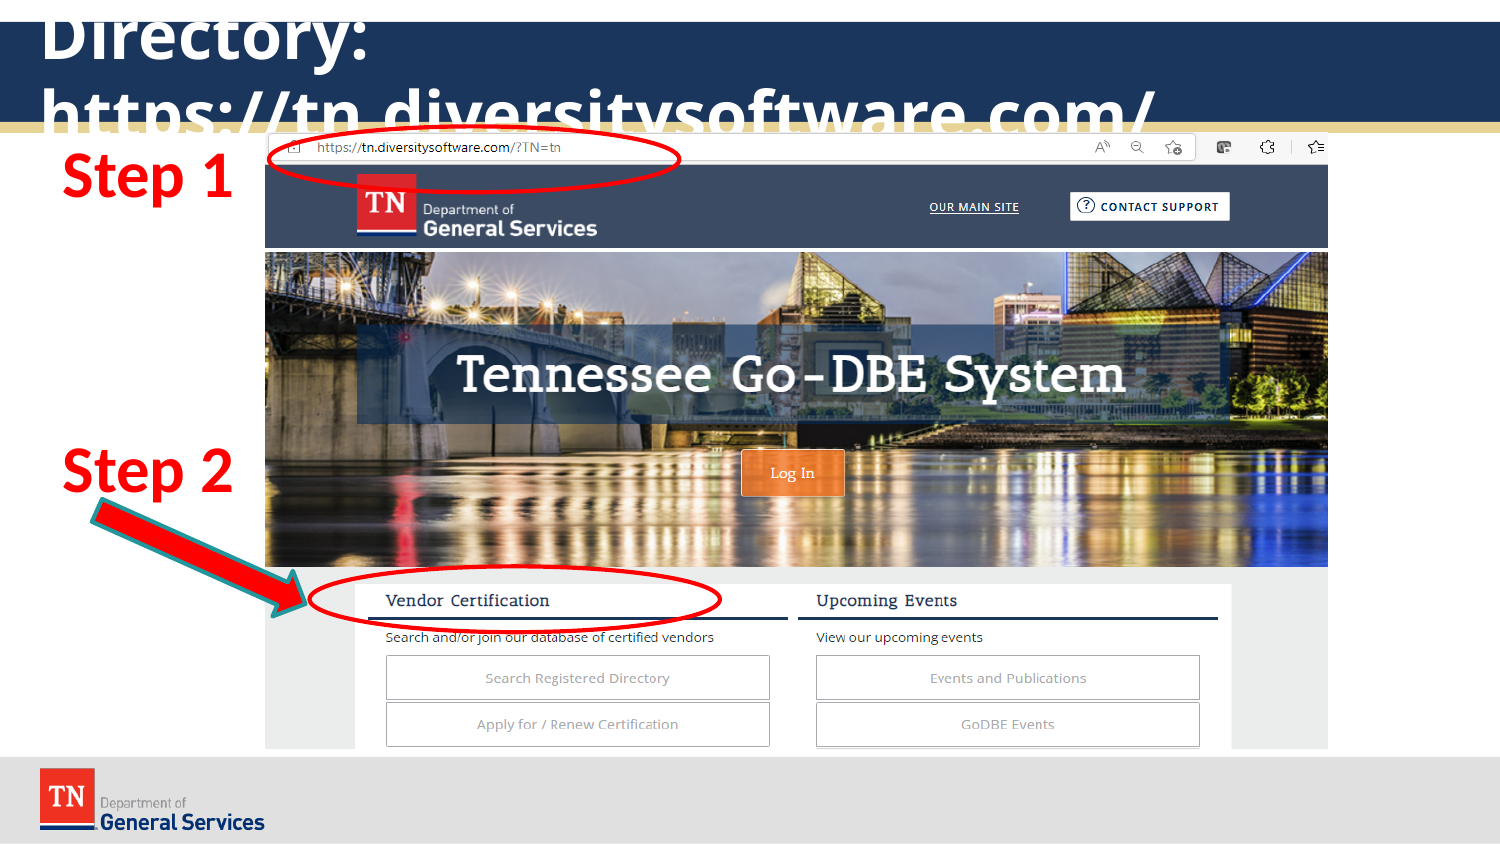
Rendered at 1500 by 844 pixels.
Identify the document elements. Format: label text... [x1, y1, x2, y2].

text_box [349, 124, 599, 131]
text_box Step 1 [47, 123, 298, 219]
picture [264, 132, 1328, 749]
text_box Step 2 [47, 418, 259, 514]
text_box [89, 514, 259, 600]
title Directory: https://tn.diversitysoftware.com/ [24, 21, 1475, 124]
